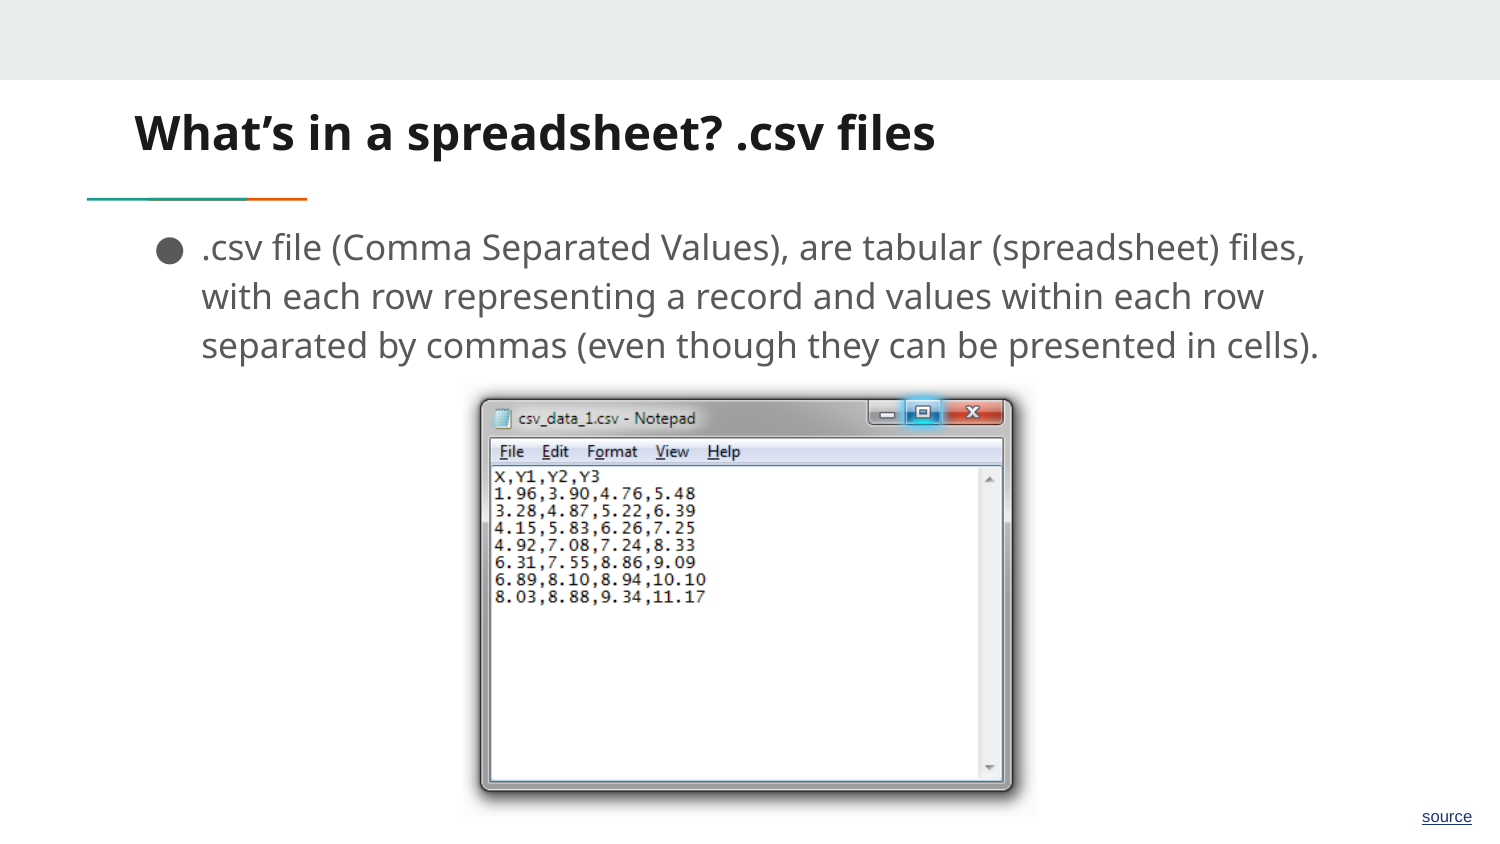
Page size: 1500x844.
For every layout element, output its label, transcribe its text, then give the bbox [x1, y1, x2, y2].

text_box source [1407, 798, 1500, 834]
picture [463, 383, 1037, 817]
title What’s in a spreadsheet? .csv files [119, 87, 1381, 176]
list .csv file (Comma Separated Values), are tabular (spreadsheet) files, with each row representing a record and values within each row separated by commas (even though they can be presented in cells). [119, 203, 1381, 689]
